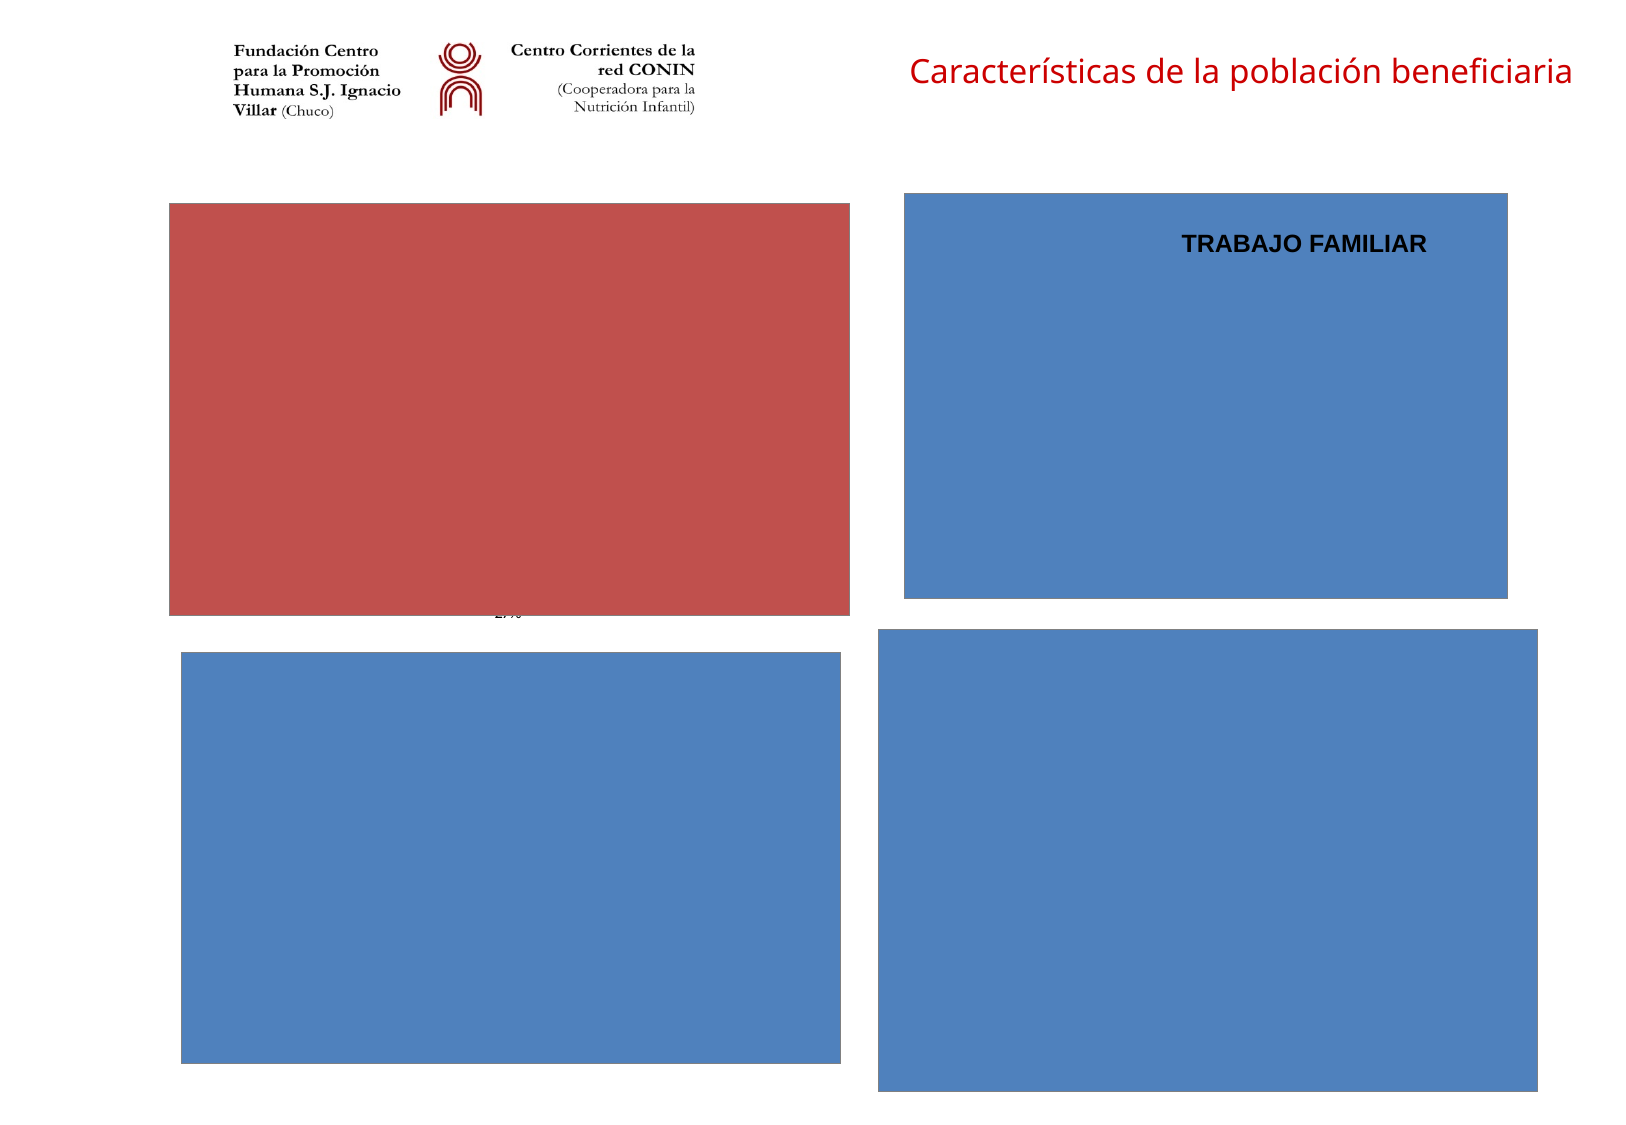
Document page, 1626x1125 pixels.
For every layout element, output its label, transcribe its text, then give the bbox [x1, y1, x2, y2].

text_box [174, 645, 849, 1071]
picture [233, 42, 695, 119]
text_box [895, 184, 1518, 607]
title Características de la población beneficiaria [777, 42, 1590, 130]
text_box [871, 621, 1545, 1100]
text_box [162, 196, 858, 622]
